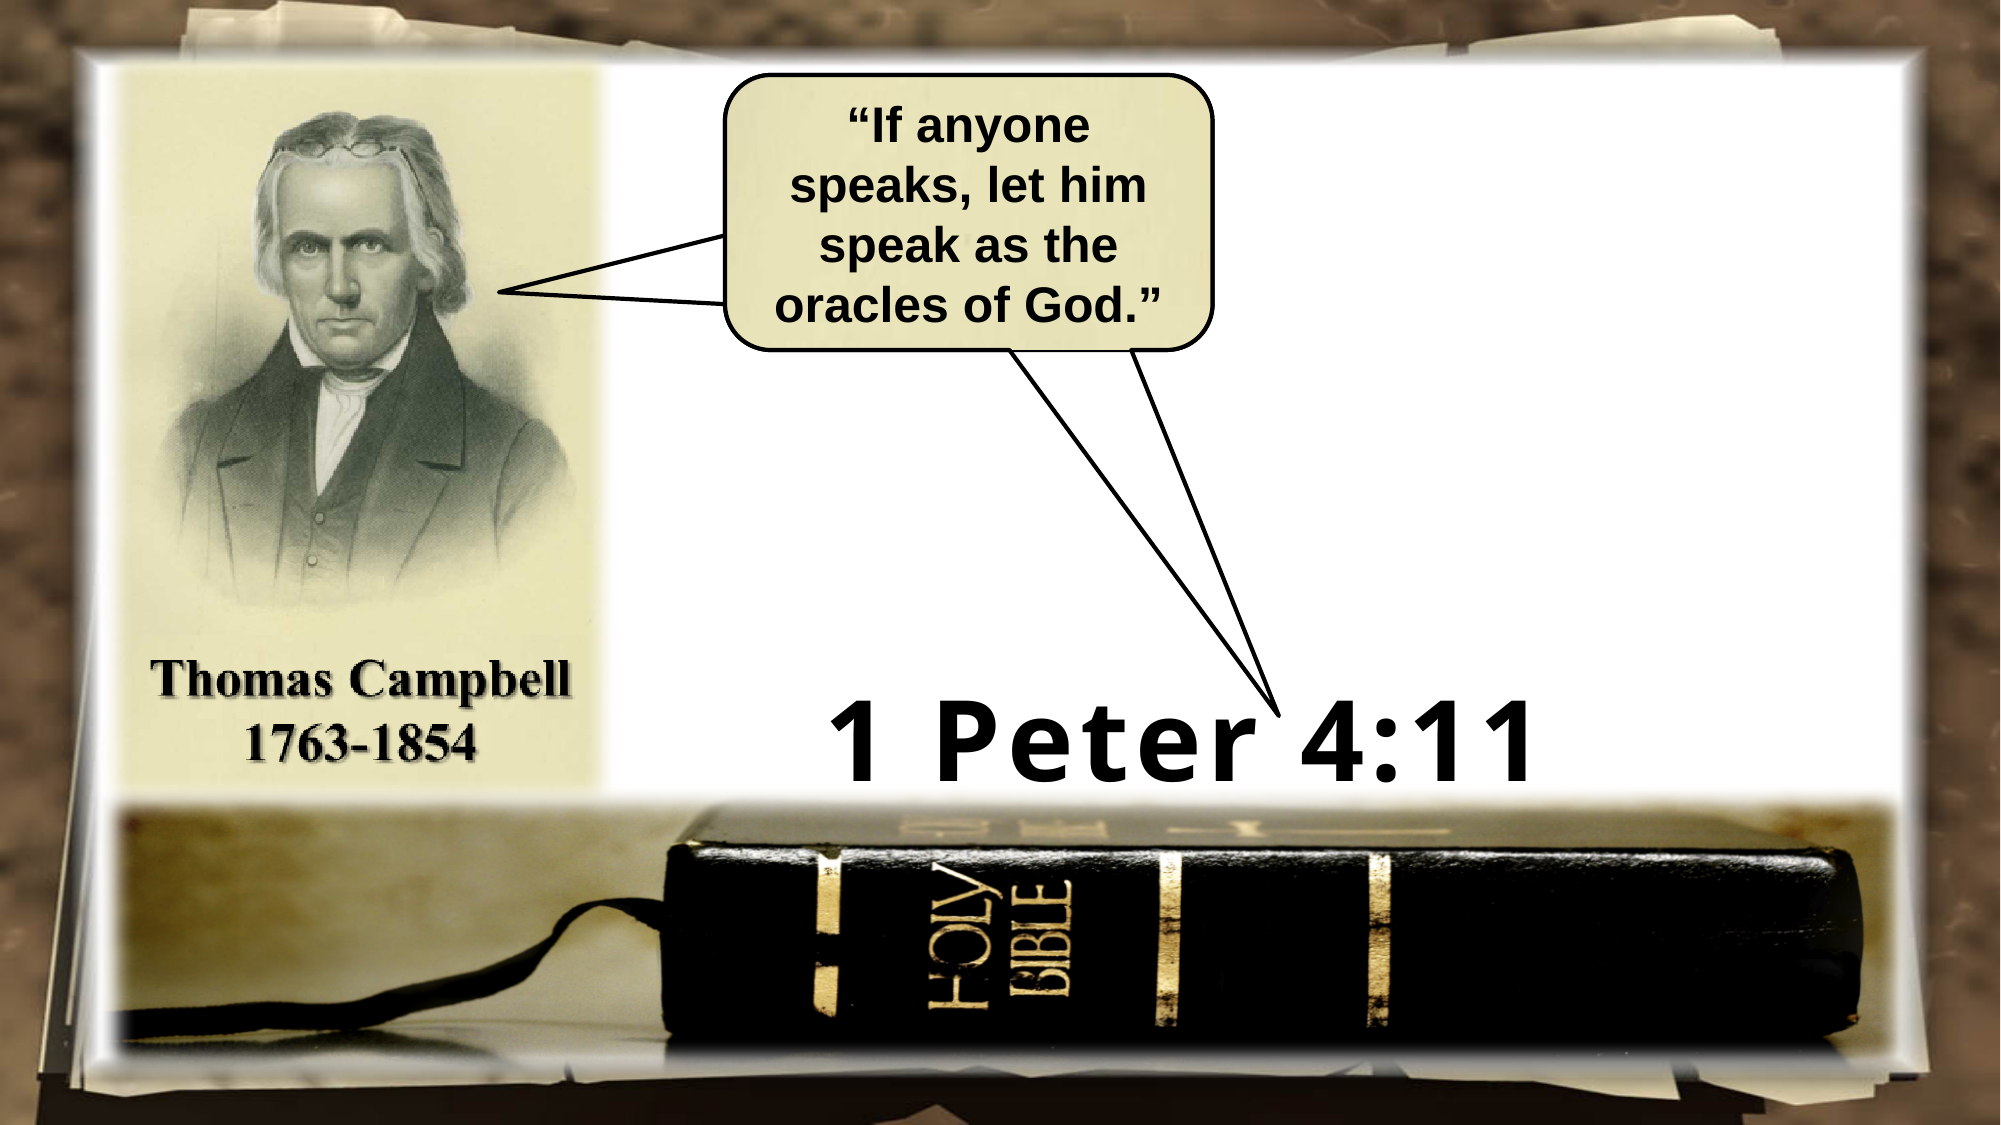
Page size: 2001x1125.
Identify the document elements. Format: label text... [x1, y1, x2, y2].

picture [0, 0, 2001, 1125]
text_box “Where the Scriptures speak, we speak; where the Scriptures are silent, we are silent.” [623, 233, 722, 307]
text_box “If anyone speaks, let him speak as the oracles of God.” [722, 72, 1281, 718]
text_box 1 Peter 4:11 [809, 661, 1560, 786]
